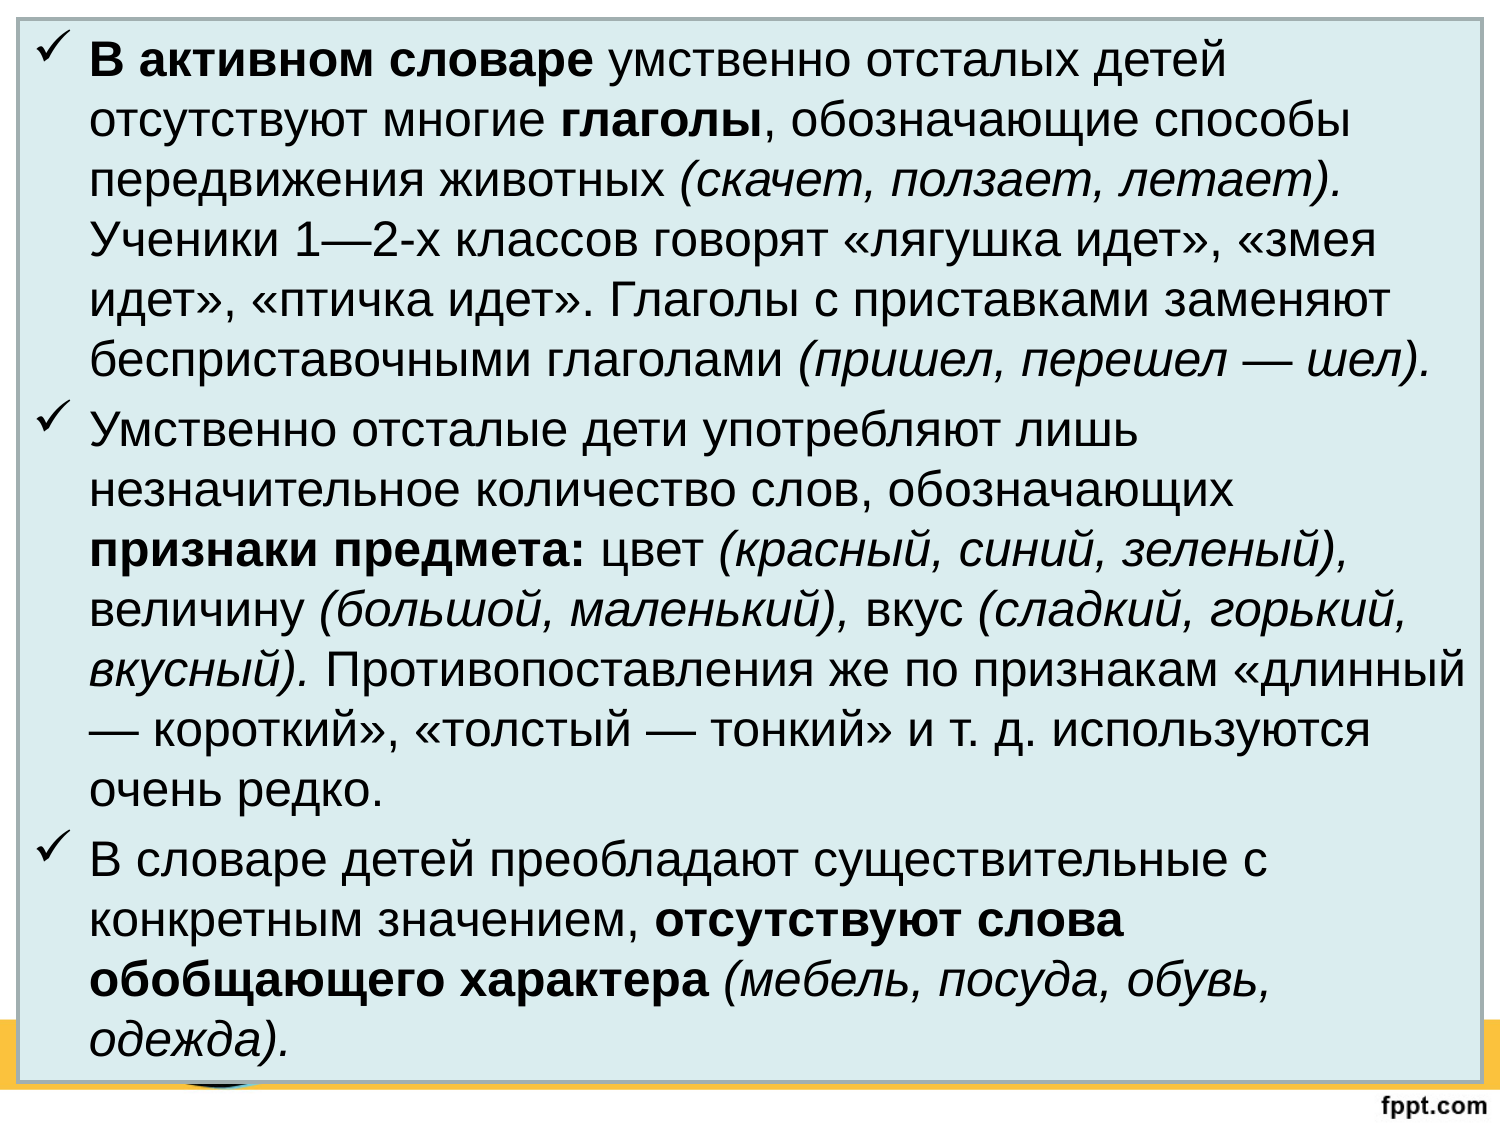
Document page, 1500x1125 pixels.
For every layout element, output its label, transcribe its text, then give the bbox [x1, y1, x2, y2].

picture [0, 0, 1500, 1125]
list В активном словаре умственно отсталых детей отсутствуют многие глаголы, обозначающие способы передвижения животных (скачет, ползает, летает). Ученики 1—2-х классов говорят «лягушка идет», «змея идет», «птичка идет». Глаголы с приставками заменяют бесприставочными глаголами (пришел, перешел — шел). Умственно отсталые дети употребляют лишь незначительное количество слов, обозначающих признаки предмета: цвет (красный, синий, зеленый), величину (большой, маленький), вкус (сладкий, горький, вкусный). Противопоставления же по признакам «длинный — короткий», «толстый — тонкий» и т. д. используются очень редко. В словаре детей преобладают существительные с конкретным значением, отсутствуют слова обобщающего характера (мебель, посуда, обувь, одежда). [16, 17, 1484, 1084]
